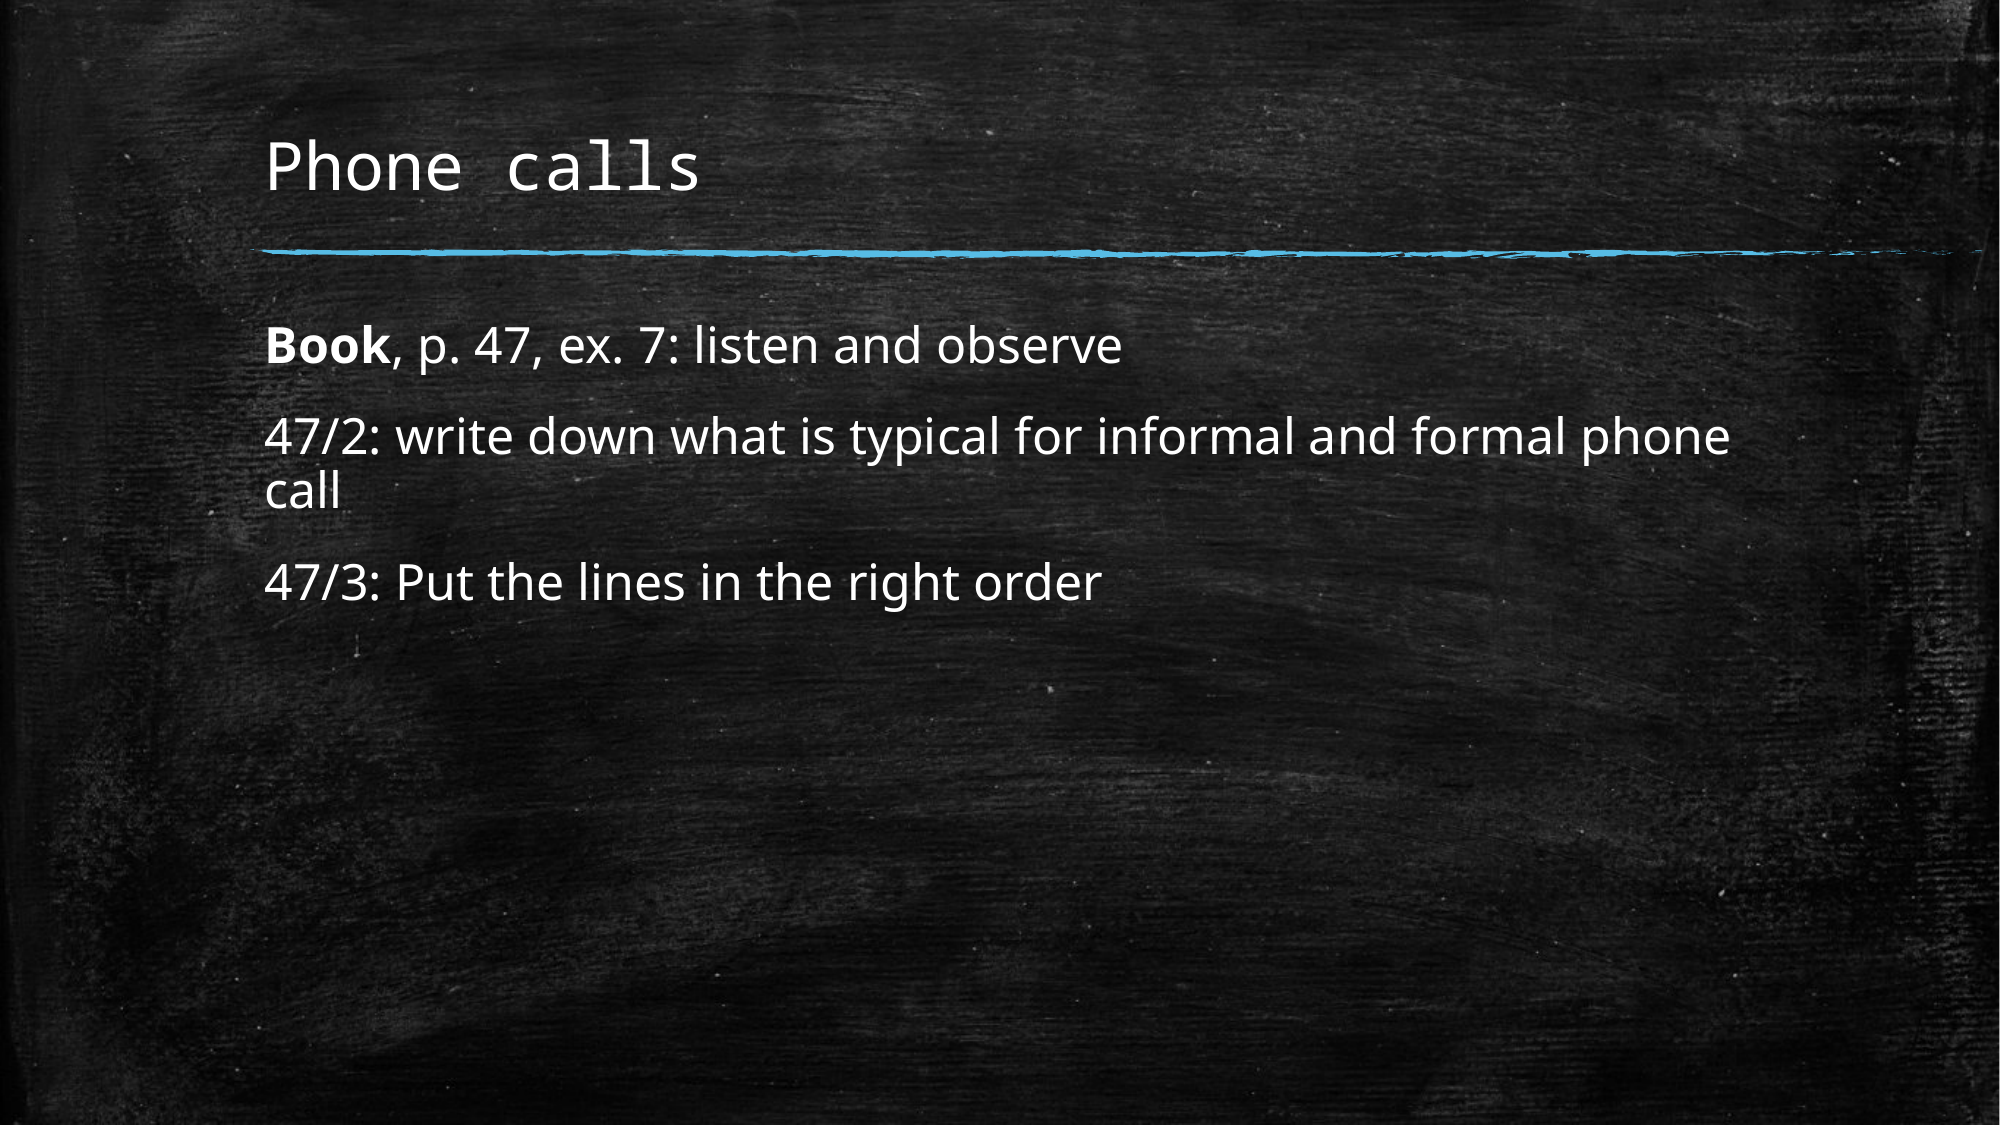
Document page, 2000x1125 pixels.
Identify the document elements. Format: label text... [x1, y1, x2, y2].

list Book, p. 47, ex. 7: listen and observe 47/2: write down what is typical for informal and formal phone call 47/3: Put the lines in the right order [249, 312, 1750, 1013]
title Phone calls [249, 44, 1750, 213]
